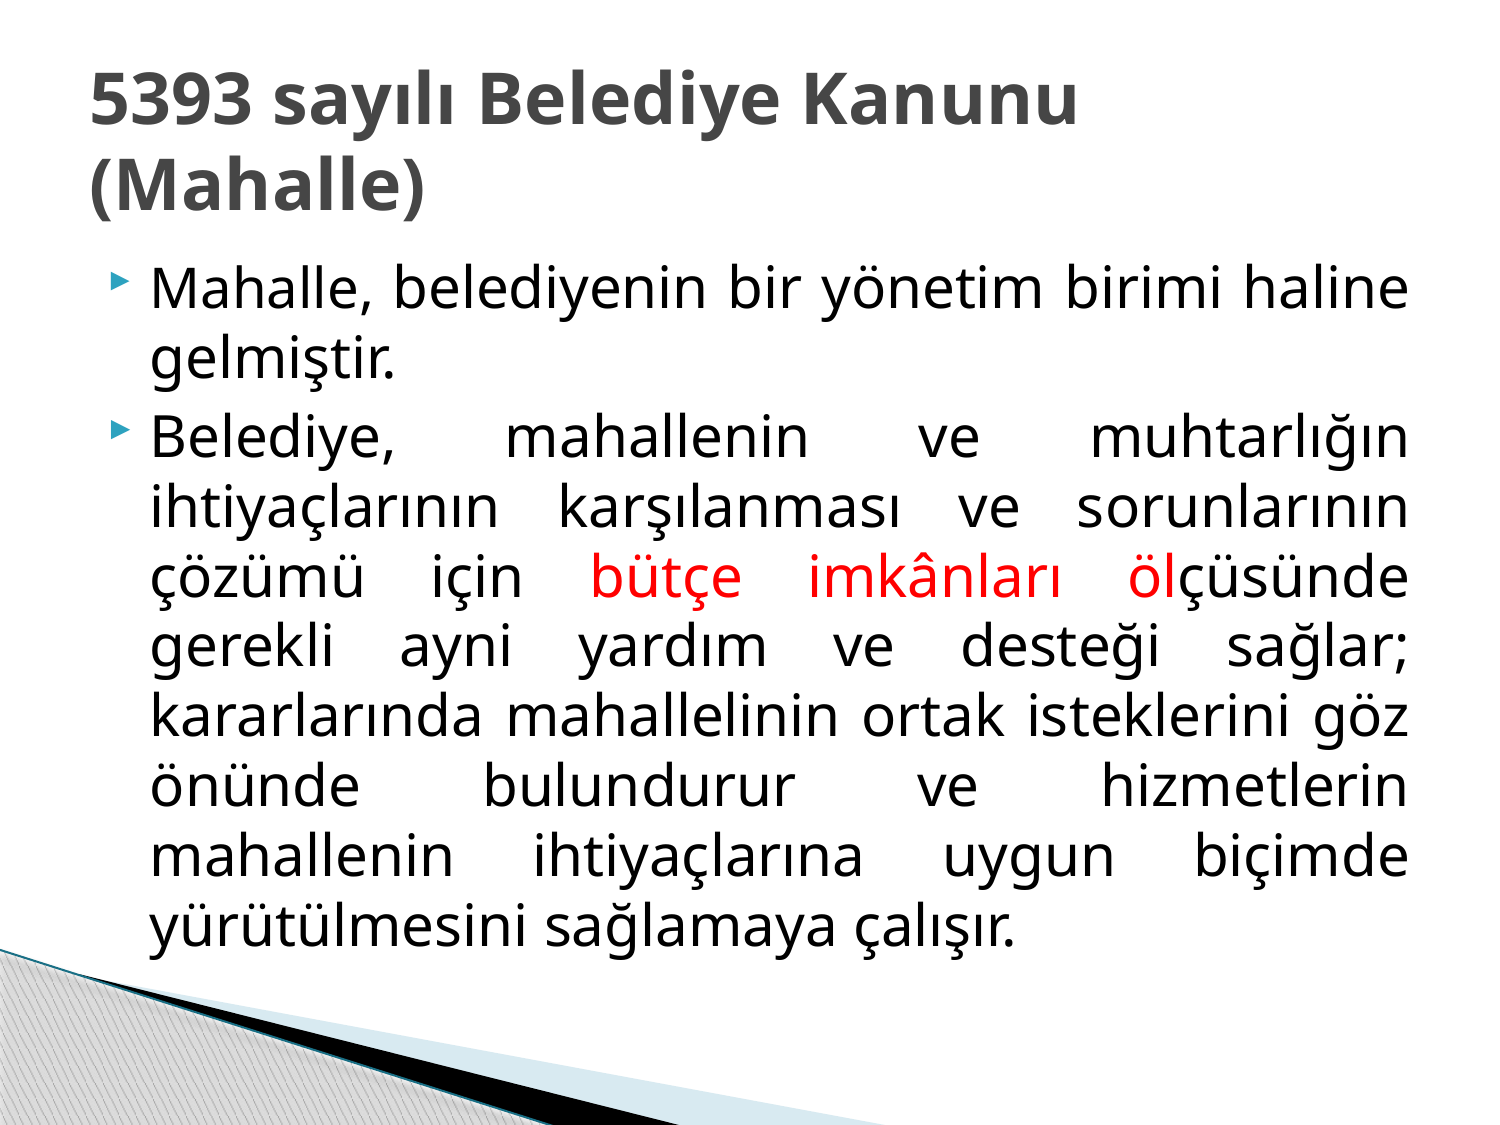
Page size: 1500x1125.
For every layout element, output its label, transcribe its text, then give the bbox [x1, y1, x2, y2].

list Mahalle, belediyenin bir yönetim birimi haline gelmiştir. Belediye, mahallenin ve muhtarlığın ihtiyaçlarının karşılanması ve sorunlarının çözümü için bütçe imkânları ölçüsünde gerekli ayni yardım ve desteği sağlar; kararlarında mahallelinin ortak isteklerini göz önünde bulundurur ve hizmetlerin mahallenin ihtiyaçlarına uygun biçimde yürütülmesini sağlamaya çalışır. [75, 243, 1425, 1059]
title 5393 sayılı Belediye Kanunu (Mahalle) [75, 45, 1425, 233]
